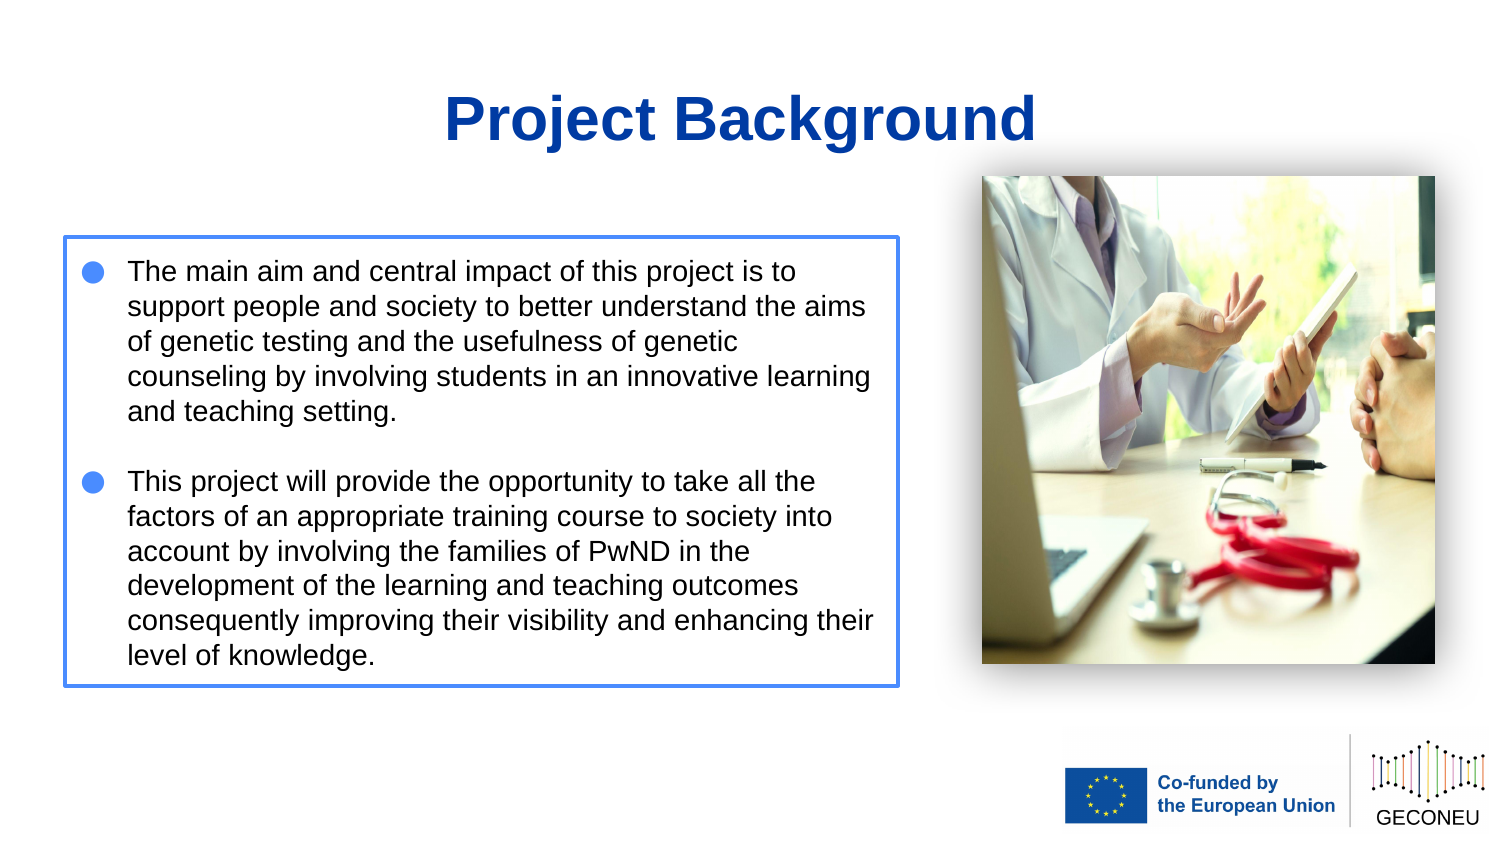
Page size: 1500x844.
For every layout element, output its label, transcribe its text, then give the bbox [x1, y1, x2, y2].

picture [1061, 726, 1490, 834]
title Project Background [116, 63, 1383, 157]
picture [981, 176, 1435, 665]
list The main aim and central impact of this project is to support people and society to better understand the aims of genetic testing and the usefulness of genetic counseling by involving students in an innovative learning and teaching setting. This project will provide the opportunity to take all the factors of an appropriate training course to society into account by involving the families of PwND in the development of the learning and teaching outcomes consequently improving their visibility and enhancing their level of knowledge. [65, 237, 898, 686]
